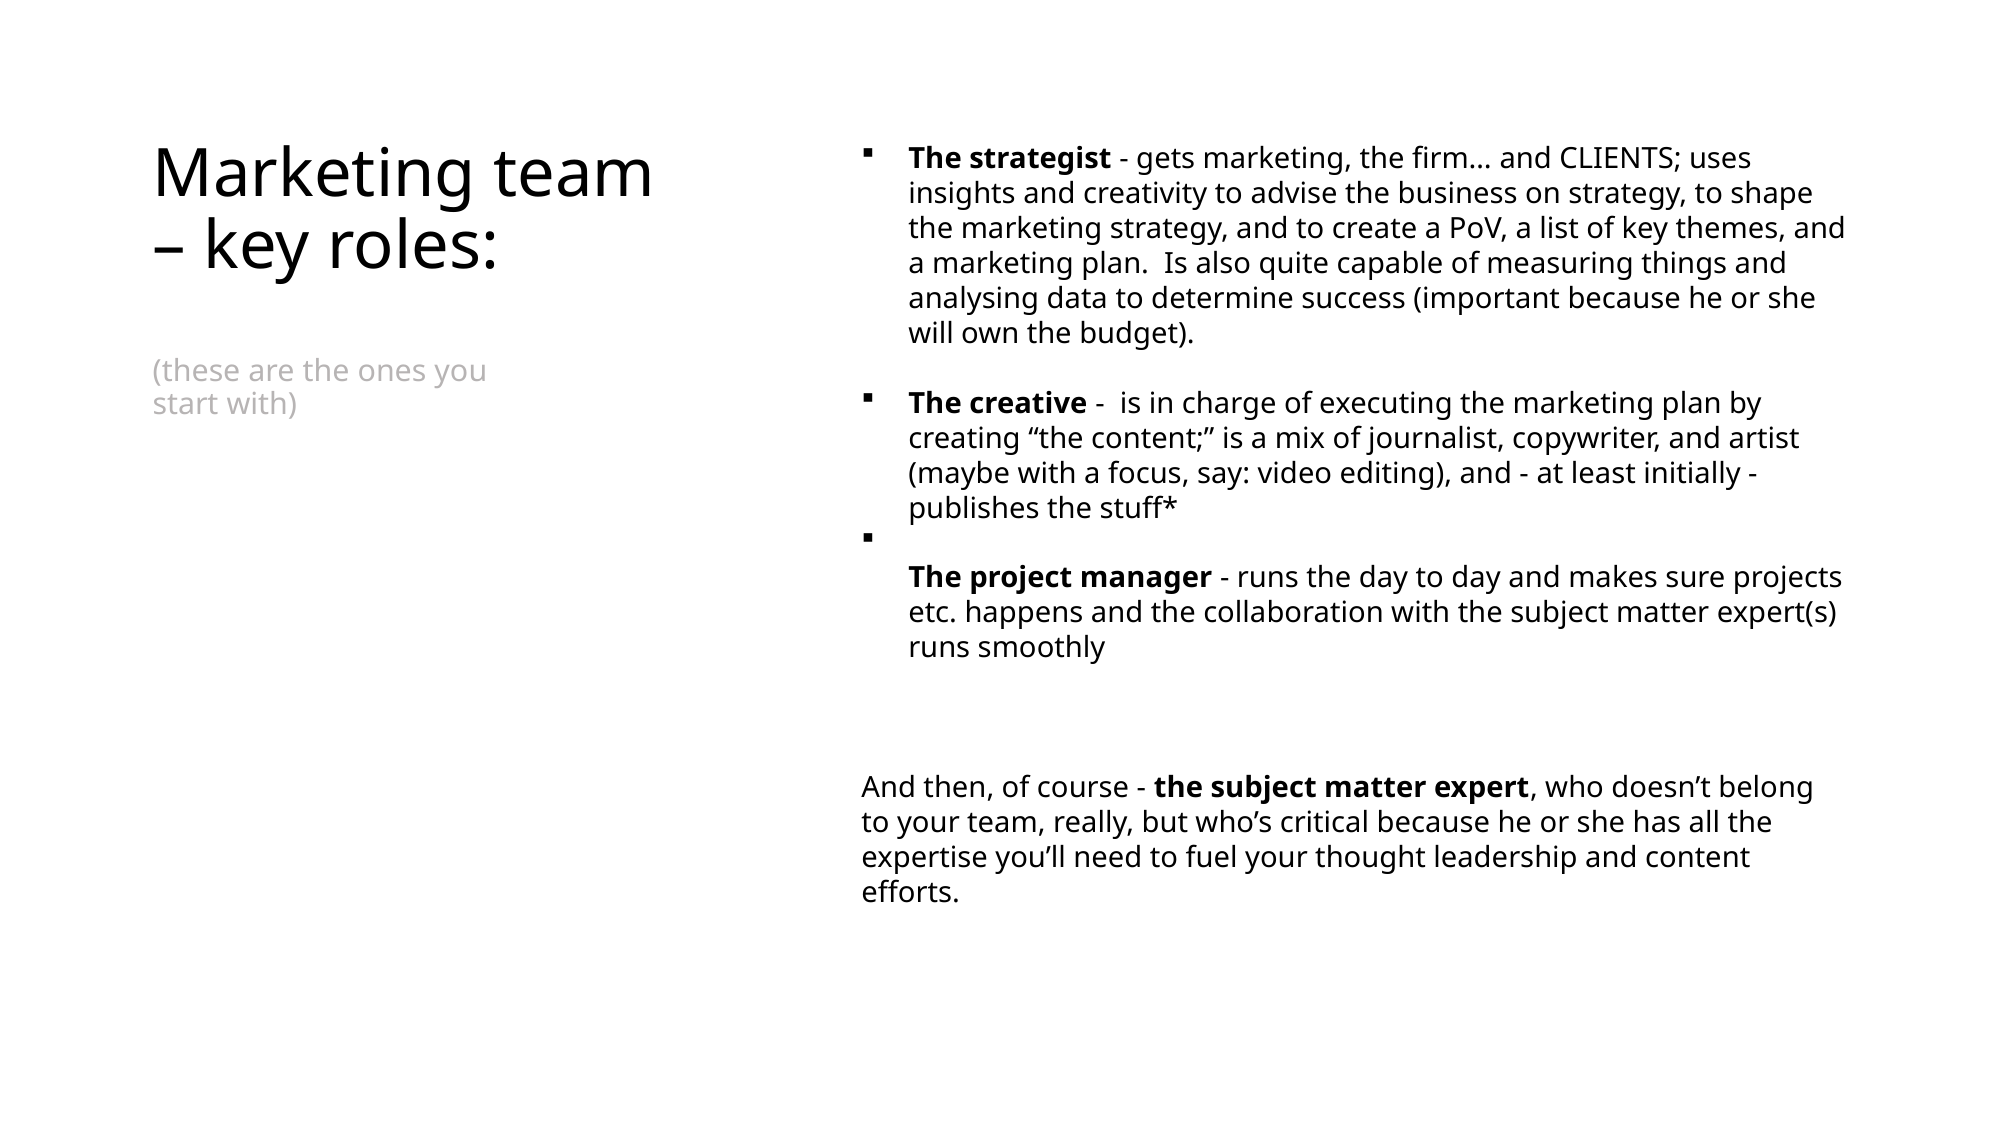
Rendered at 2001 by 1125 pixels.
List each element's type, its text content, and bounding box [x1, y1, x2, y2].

title Marketing team – key roles: (these are the ones you start with) [137, 131, 673, 438]
text_box The strategist - gets marketing, the firm… and CLIENTS; uses insights and creativity to advise the business on strategy, to shape the marketing strategy, and to create a PoV, a list of key themes, and a marketing plan. Is also quite capable of measuring things and analysing data to determine success (important because he or she will own the budget). The creative - is in charge of executing the marketing plan by creating “the content;” is a mix of journalist, copywriter, and artist (maybe with a focus, say: video editing), and - at least initially - publishes the stuff* The project manager - runs the day to day and makes sure projects etc. happens and the collaboration with the subject matter expert(s) runs smoothly And then, of course - the subject matter expert, who doesn’t belong to your team, really, but who’s critical because he or she has all the expertise you’ll need to fuel your thought leadership and content efforts. [846, 131, 1863, 986]
